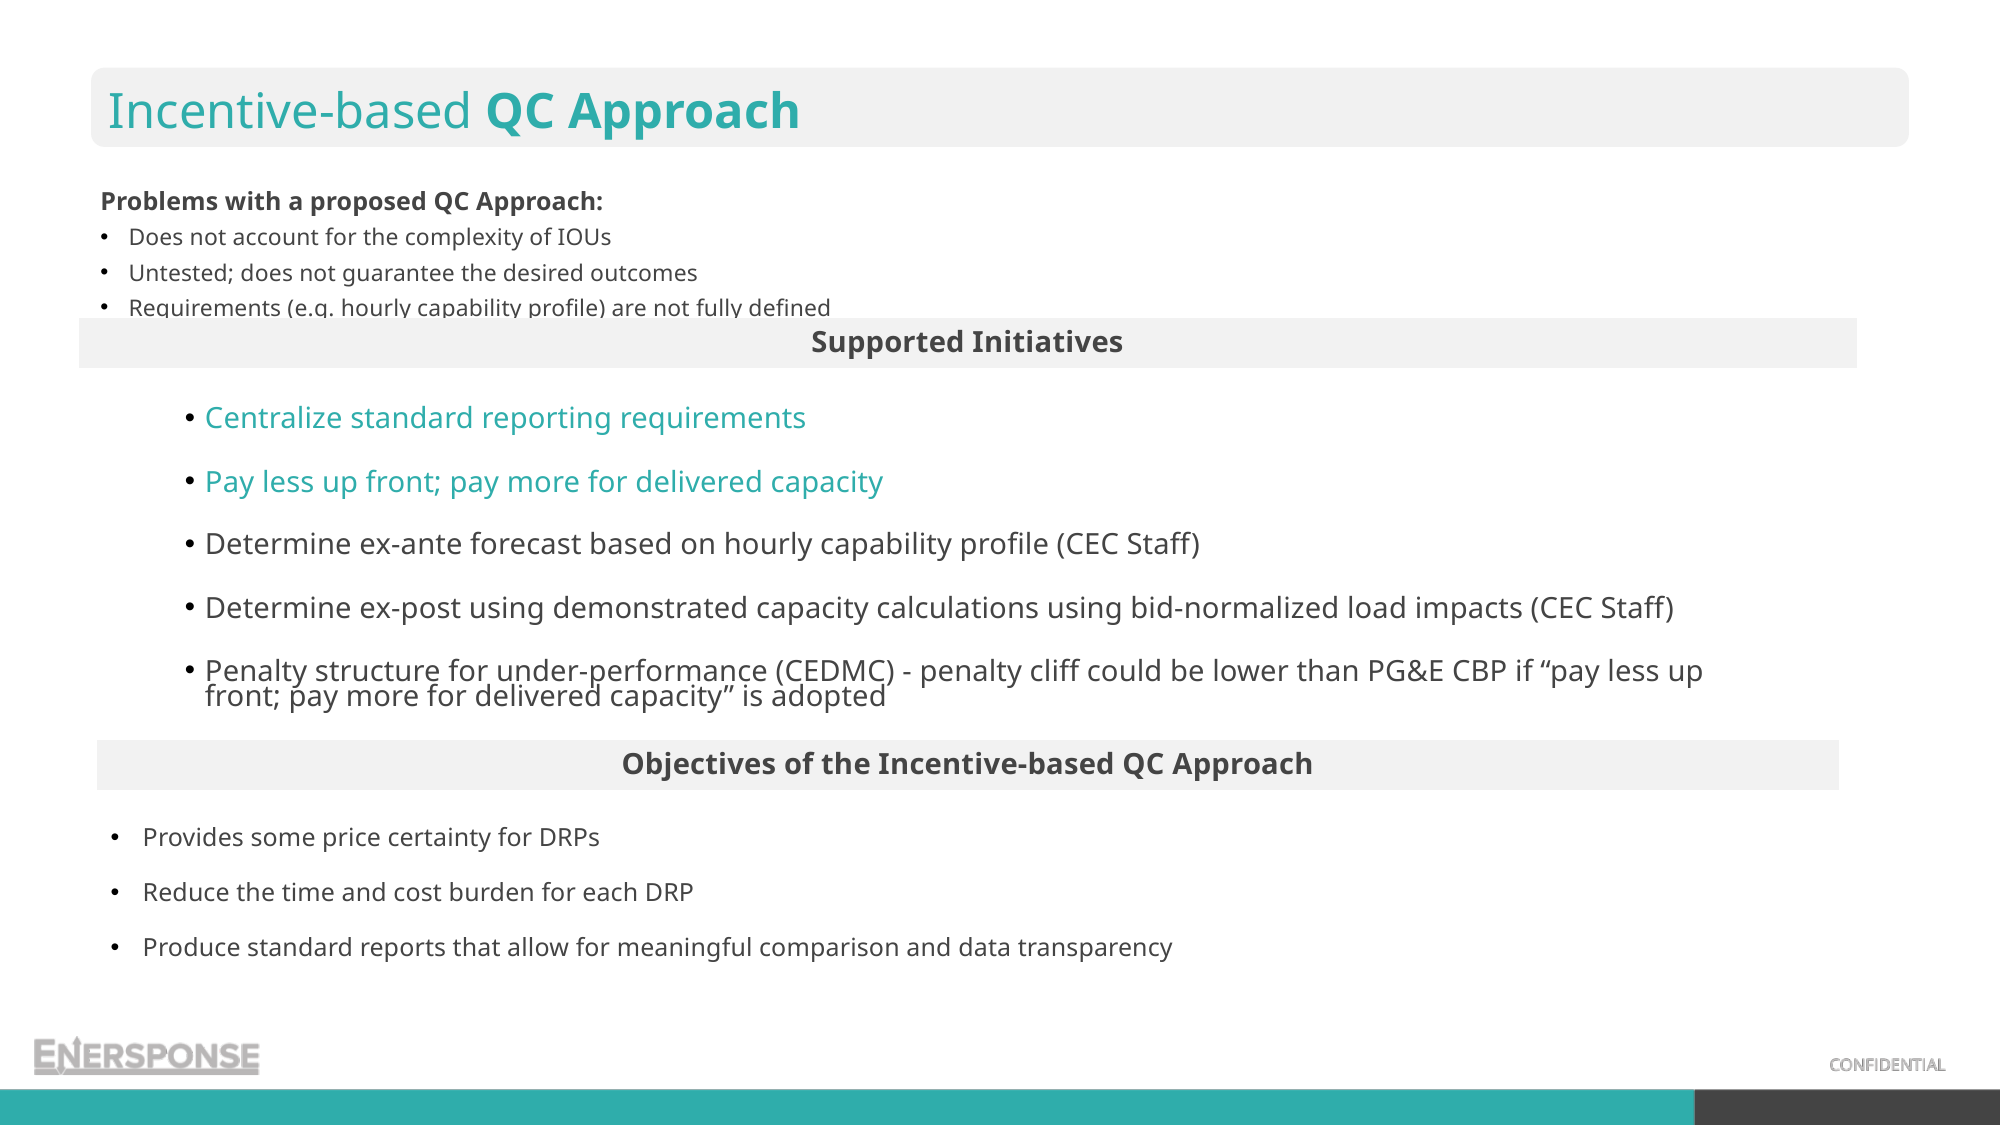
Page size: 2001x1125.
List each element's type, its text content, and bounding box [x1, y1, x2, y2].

picture [0, 647, 2000, 1125]
text_box Incentive-based QC Approach [108, 79, 1308, 139]
text_box Provides some price certainty for DRPs Reduce the time and cost burden for each DRP Produce standard reports that allow for meaningful comparison and data transparency [78, 821, 1426, 962]
text_box Centralize standard reporting requirements Pay less up front; pay more for delivered capacity Determine ex-ante forecast based on hourly capability profile (CEC Staff) Determine ex-post using demonstrated capacity calculations using bid-normalized load impacts (CEC Staff) Penalty structure for under-performance (CEDMC) - penalty cliff could be lower than PG&E CBP if “pay less up front; pay more for delivered capacity” is adopted [150, 401, 1770, 739]
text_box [97, 739, 1840, 791]
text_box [78, 317, 1858, 369]
text_box Problems with a proposed QC Approach: Does not account for the complexity of IOUs Untested; does not guarantee the desired outcomes Requirements (e.g. hourly capability profile) are not fully defined [100, 179, 1849, 317]
